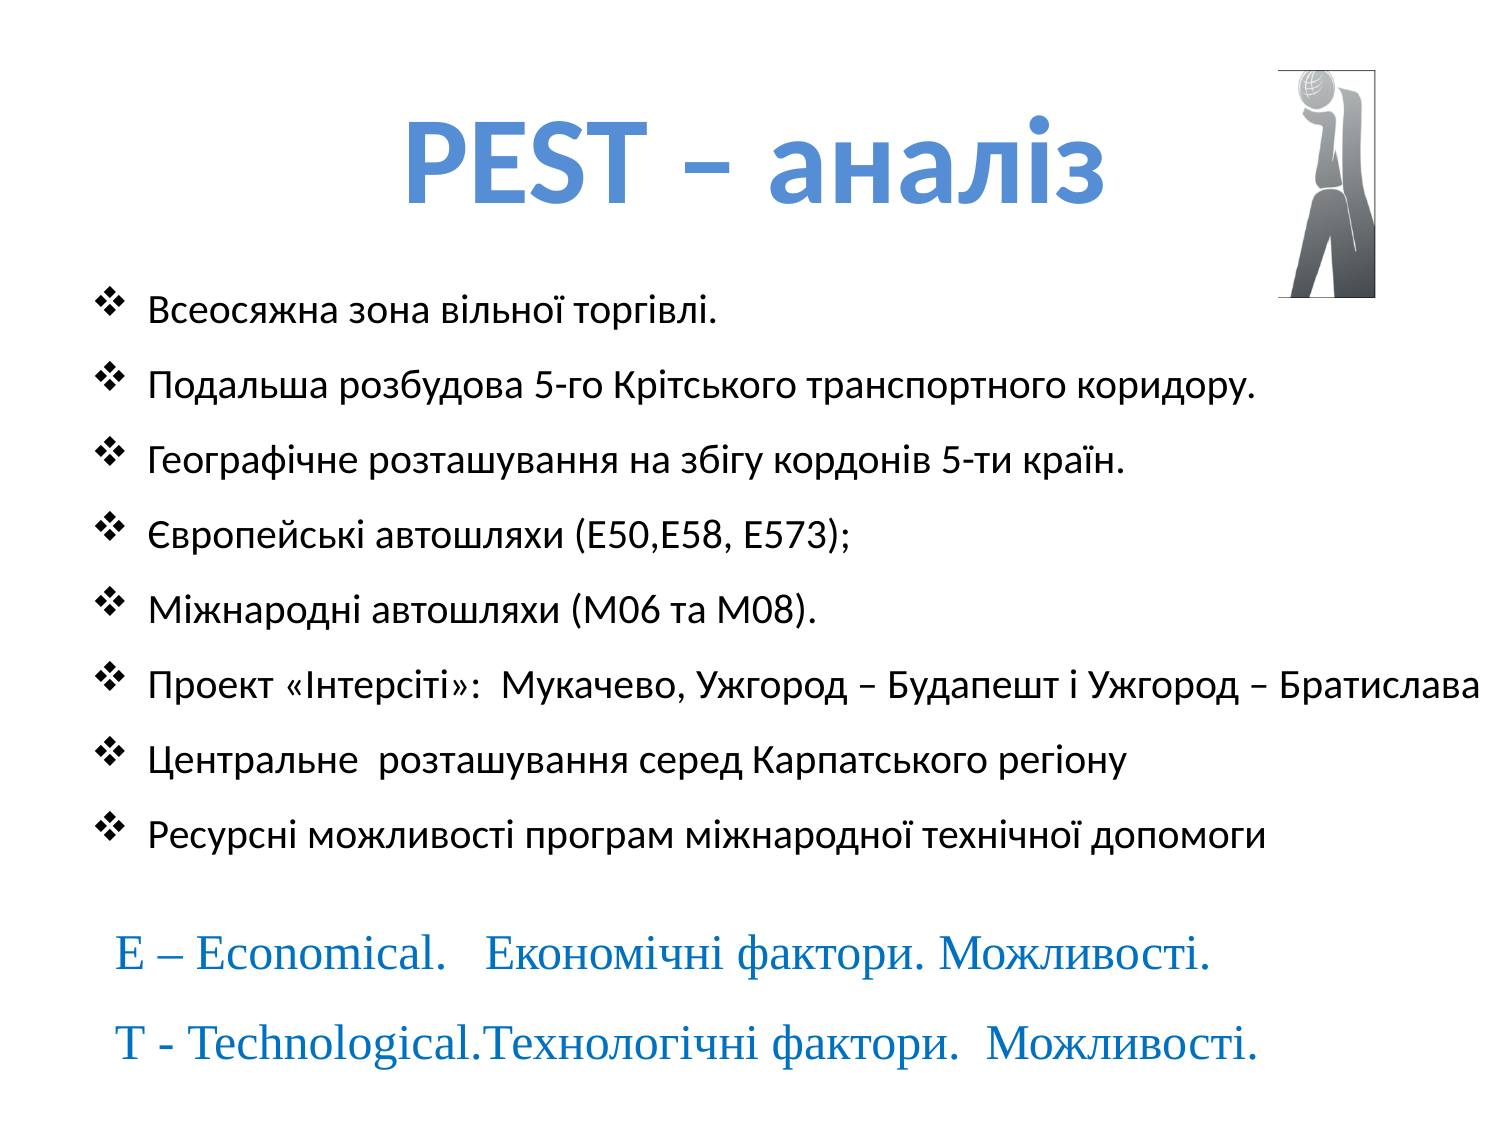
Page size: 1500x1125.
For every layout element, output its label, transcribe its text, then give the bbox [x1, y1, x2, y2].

text_box E – Economical. Економічні фактори. Можливості. T - Technological.Технологічні фактори. Можливості. [100, 881, 1353, 1077]
text_box PEST – аналіз [387, 70, 1124, 236]
picture [1278, 70, 1376, 298]
text_box Всеосяжна зона вільної торгівлі. Подальша розбудова 5-го Крітського транспортного коридору. Географічне розташування на збігу кордонів 5-ти країн. Європейські автошляхи (Е50,Е58, Е573); Міжнародні автошляхи (М06 та М08). Проект «Інтерсіті»: Мукачево, Ужгород – Будапешт і Ужгород – Братислава Центральне розташування серед Карпатського регіону Ресурсні можливості програм міжнародної технічної допомоги [76, 249, 1500, 864]
